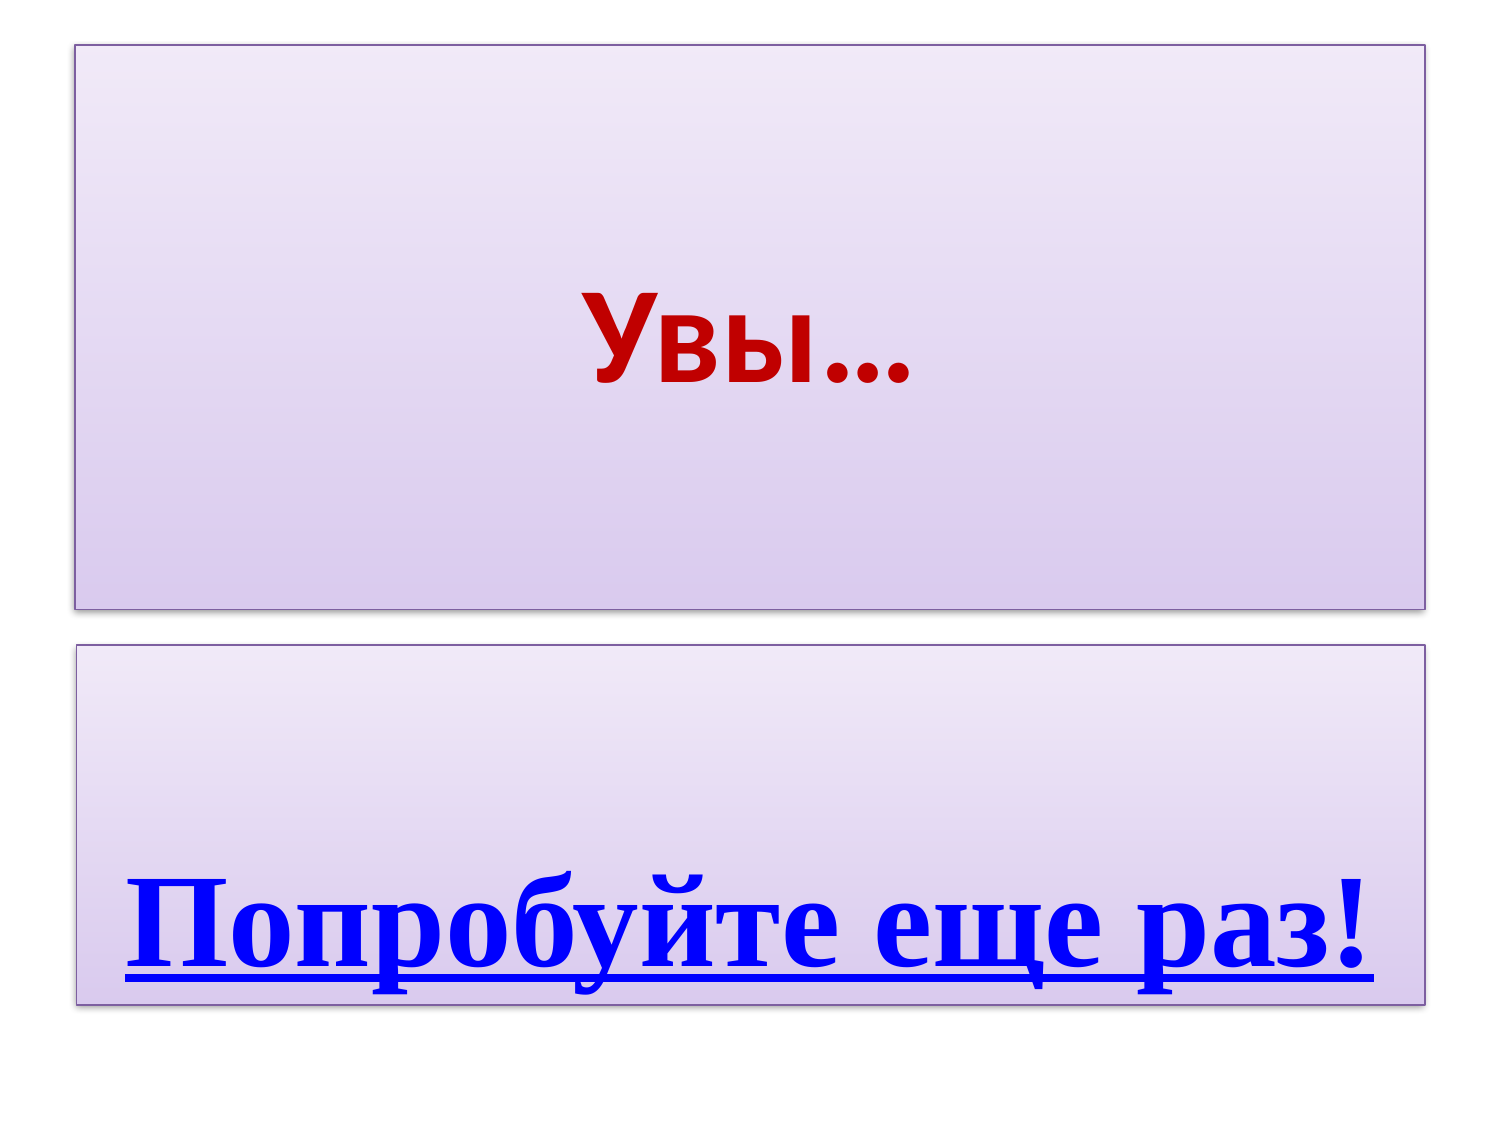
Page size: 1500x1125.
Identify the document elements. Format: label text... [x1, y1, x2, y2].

title Увы… [74, 44, 1426, 610]
list Попробуйте еще раз! [76, 644, 1426, 1006]
